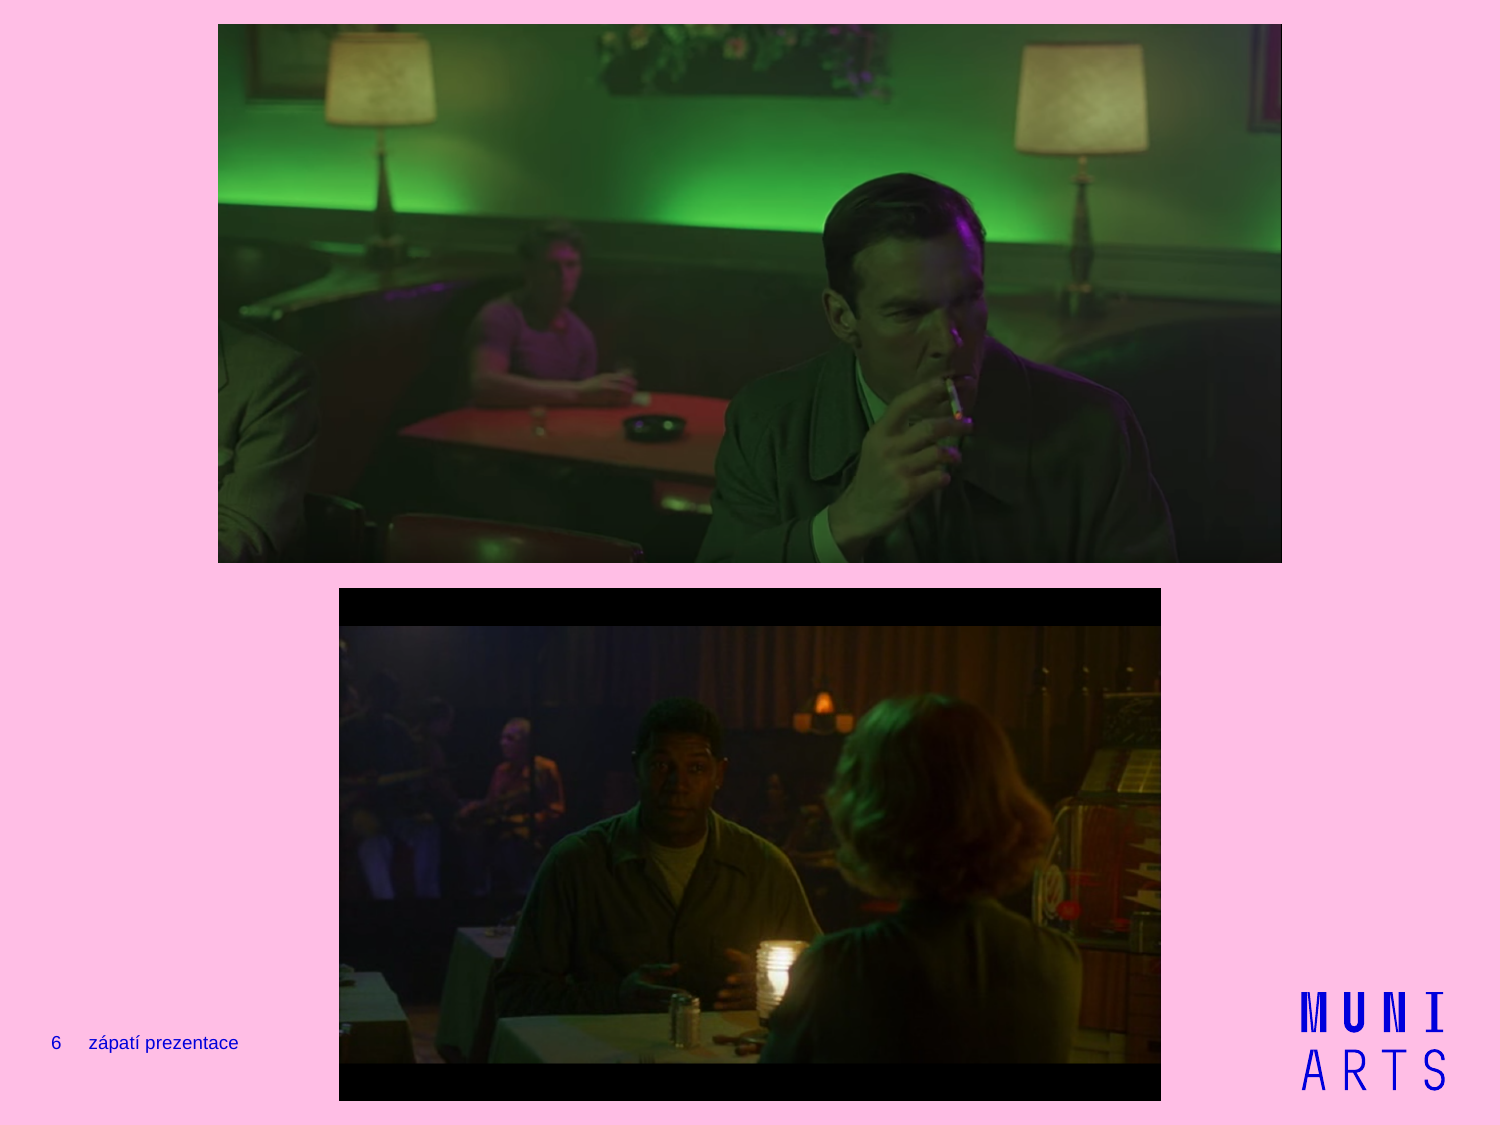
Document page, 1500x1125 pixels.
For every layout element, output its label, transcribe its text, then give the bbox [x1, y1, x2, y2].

slide_number 6 [50, 1021, 82, 1063]
picture [339, 587, 1161, 1101]
picture [218, 24, 1282, 563]
footer zápatí prezentace [88, 1021, 334, 1063]
